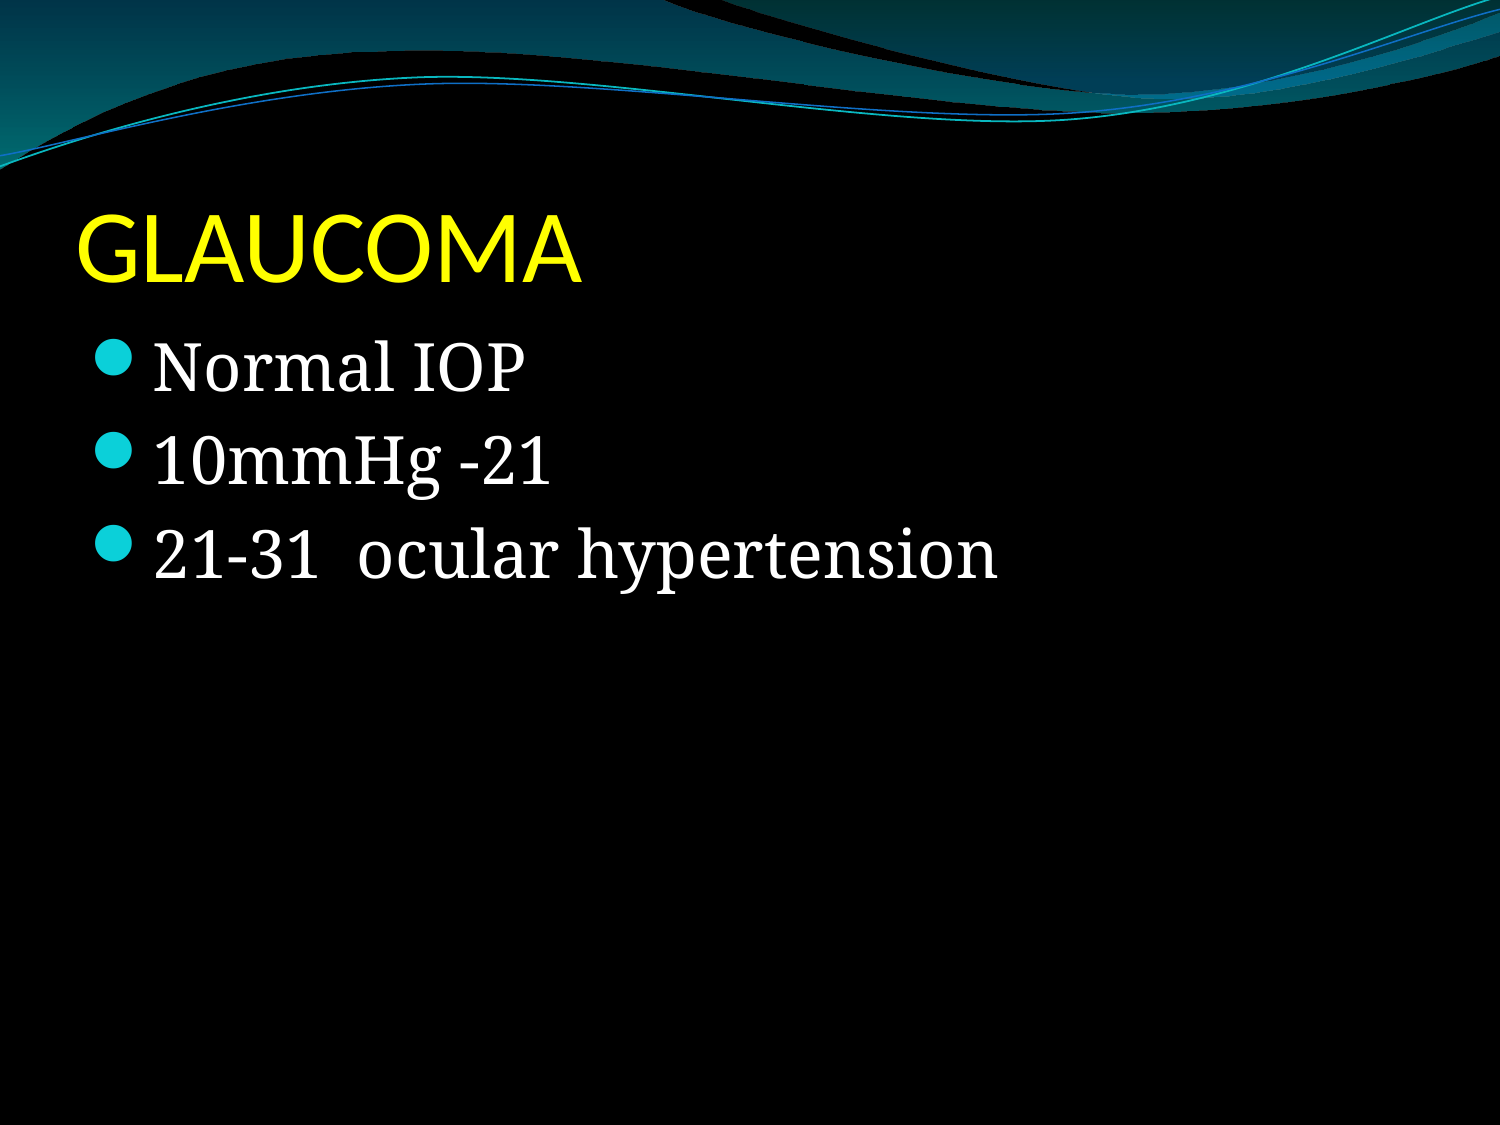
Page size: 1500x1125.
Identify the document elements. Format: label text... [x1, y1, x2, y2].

title GLAUCOMA [75, 115, 1425, 303]
list Normal IOP 10mmHg -21 21-31 ocular hypertension [75, 317, 1425, 1038]
